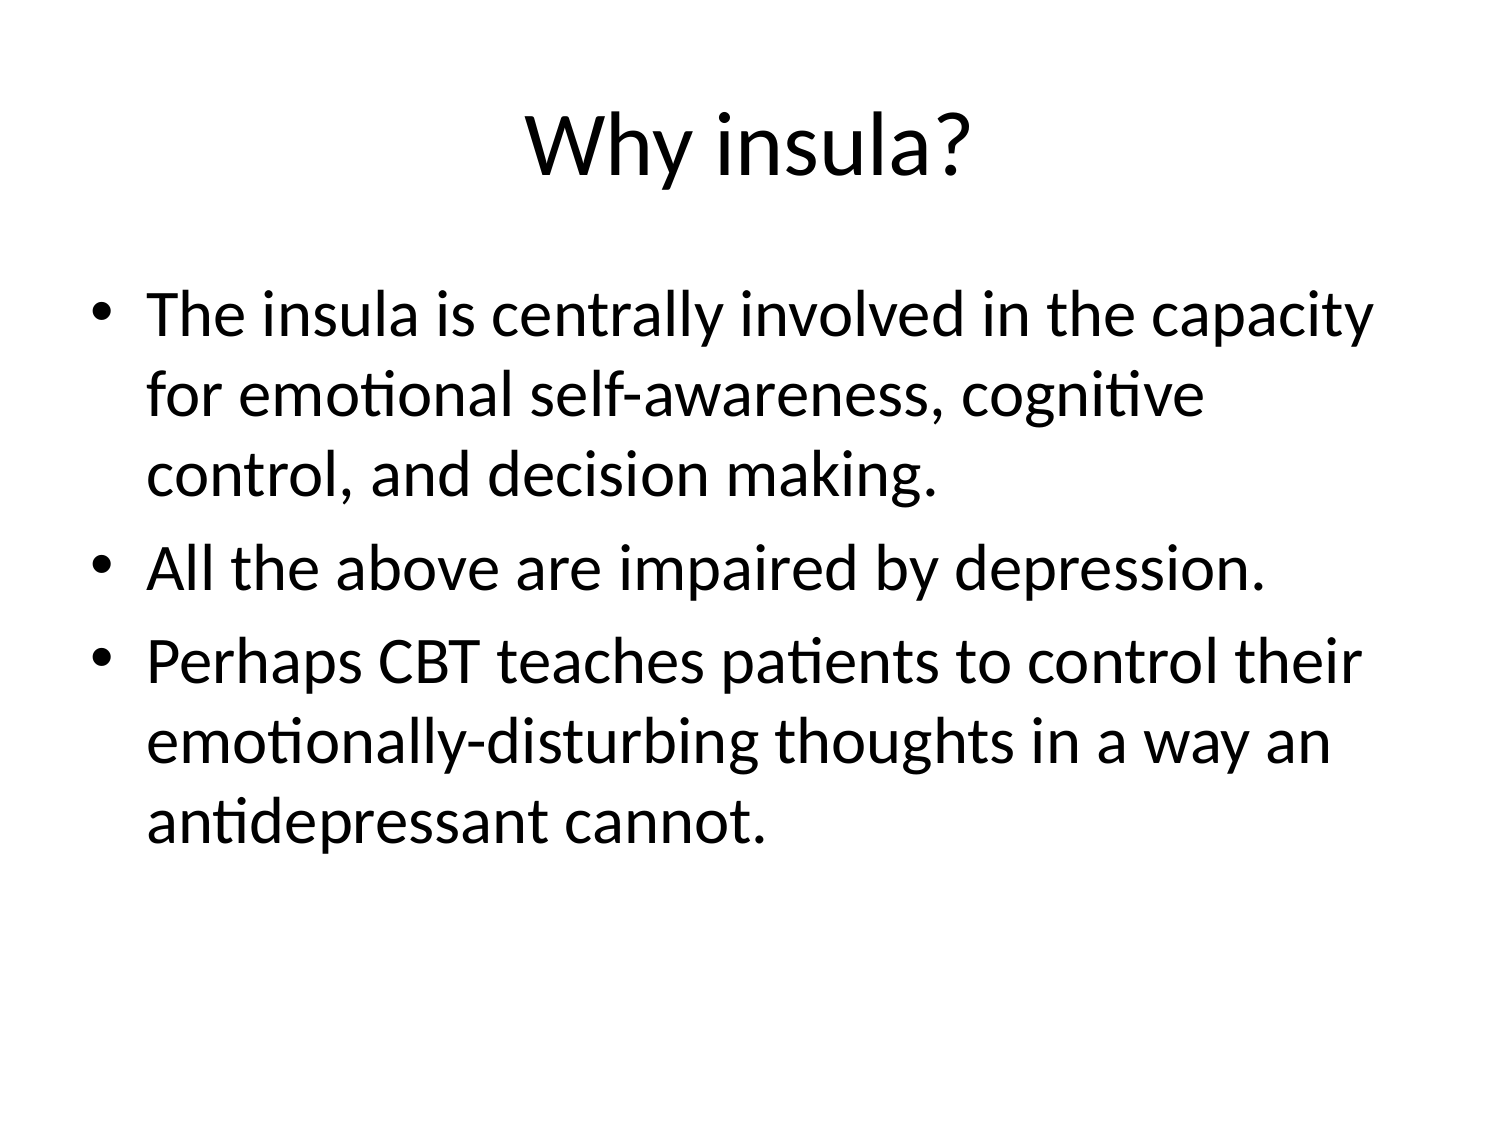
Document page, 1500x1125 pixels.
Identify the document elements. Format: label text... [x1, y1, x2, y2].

list The insula is centrally involved in the capacity for emotional self-awareness, cognitive control, and decision making. All the above are impaired by depression. Perhaps CBT teaches patients to control their emotionally-disturbing thoughts in a way an antidepressant cannot. [75, 262, 1425, 1005]
title Why insula? [75, 45, 1425, 233]
